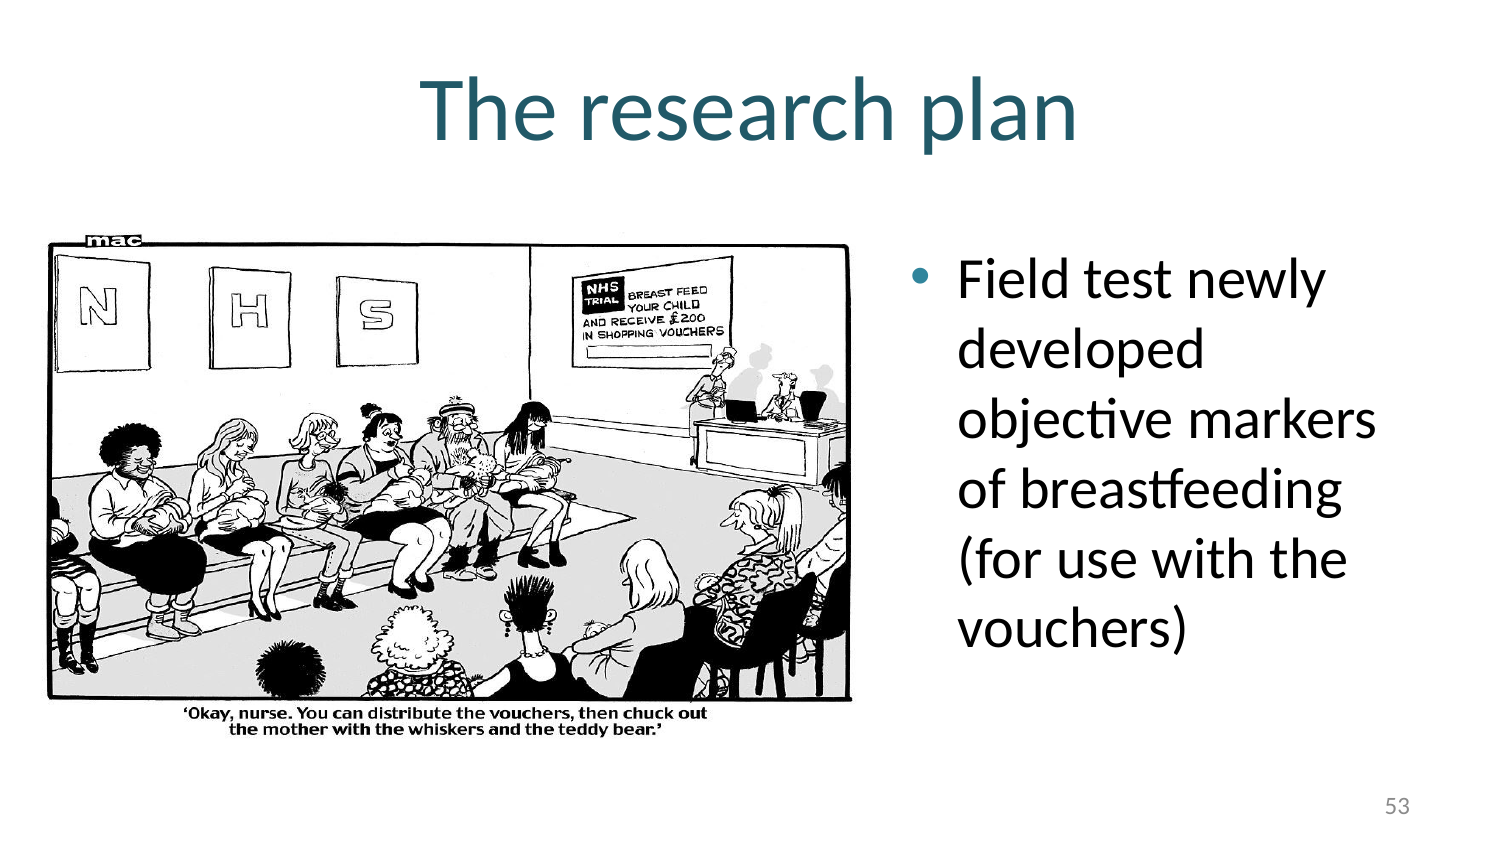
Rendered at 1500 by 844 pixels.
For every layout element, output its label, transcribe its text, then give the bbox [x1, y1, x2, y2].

list Field test newly developed objective markers of breastfeeding (for use with the vouchers) [820, 232, 1449, 790]
picture [40, 232, 857, 741]
title The research plan [75, 33, 1425, 175]
slide_number 53 [1074, 782, 1425, 827]
